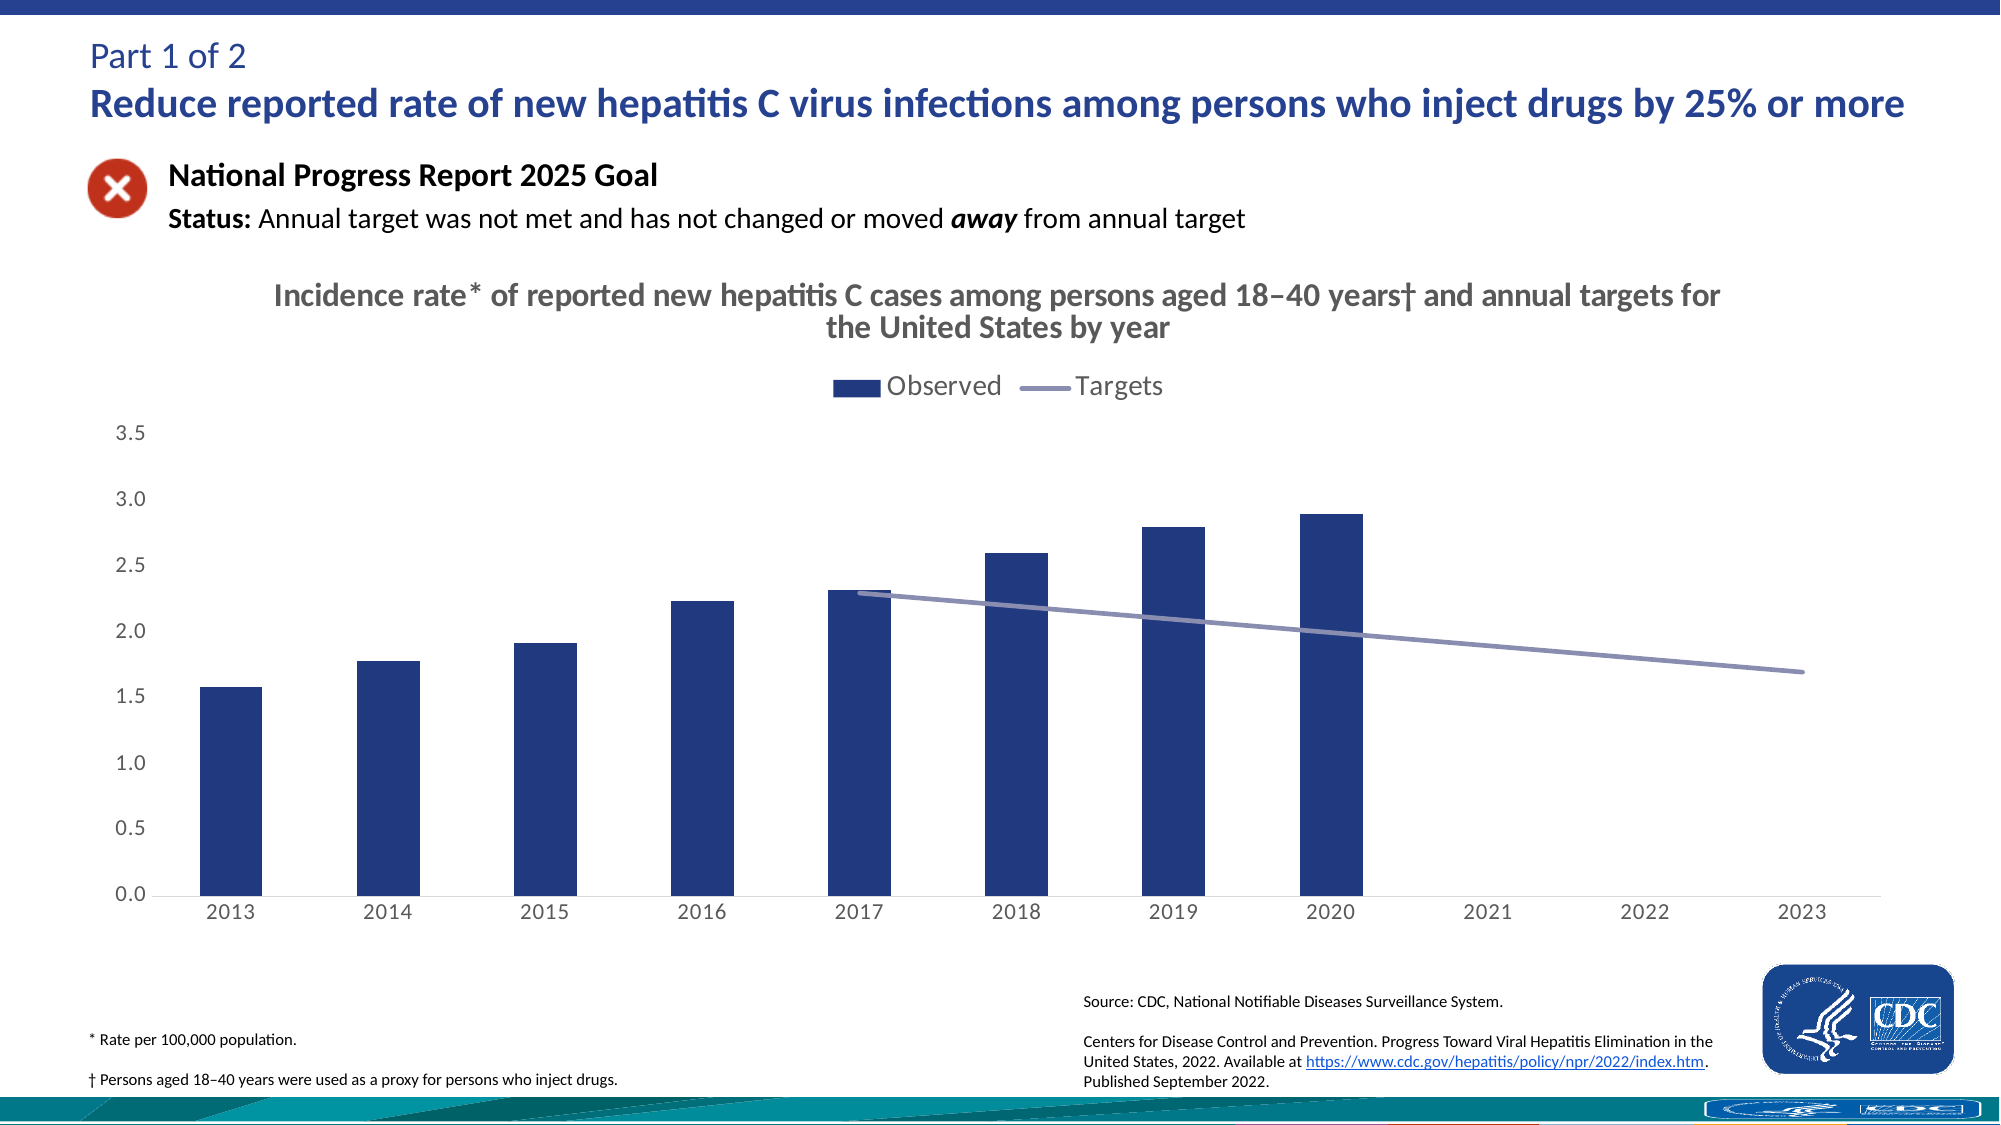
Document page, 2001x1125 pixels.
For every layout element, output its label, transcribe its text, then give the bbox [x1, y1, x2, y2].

title Part 1 of 2 Reduce reported rate of new hepatitis C virus infections among persons who inject drugs by 25% or more [75, 23, 1955, 166]
text_box National Progress Report 2025 Goal [153, 145, 923, 192]
text_box * Rate per 100,000 population. † Persons aged 18–40 years were used as a proxy for persons who inject drugs. [73, 1021, 902, 1097]
text_box Source: CDC, National Notifiable Diseases Surveillance System. Centers for Disease Control and Prevention. Progress Toward Viral Hepatitis Elimination in the United States, 2022. Available at https://www.cdc.gov/hepatitis/policy/npr/2022/index.htm. Published September 2022. [1068, 983, 1736, 1099]
picture [78, 149, 159, 230]
picture [1761, 963, 1955, 1075]
chart [78, 249, 1918, 940]
text_box Status: Annual target was not met and has not changed or moved away from annual target [153, 192, 1674, 242]
